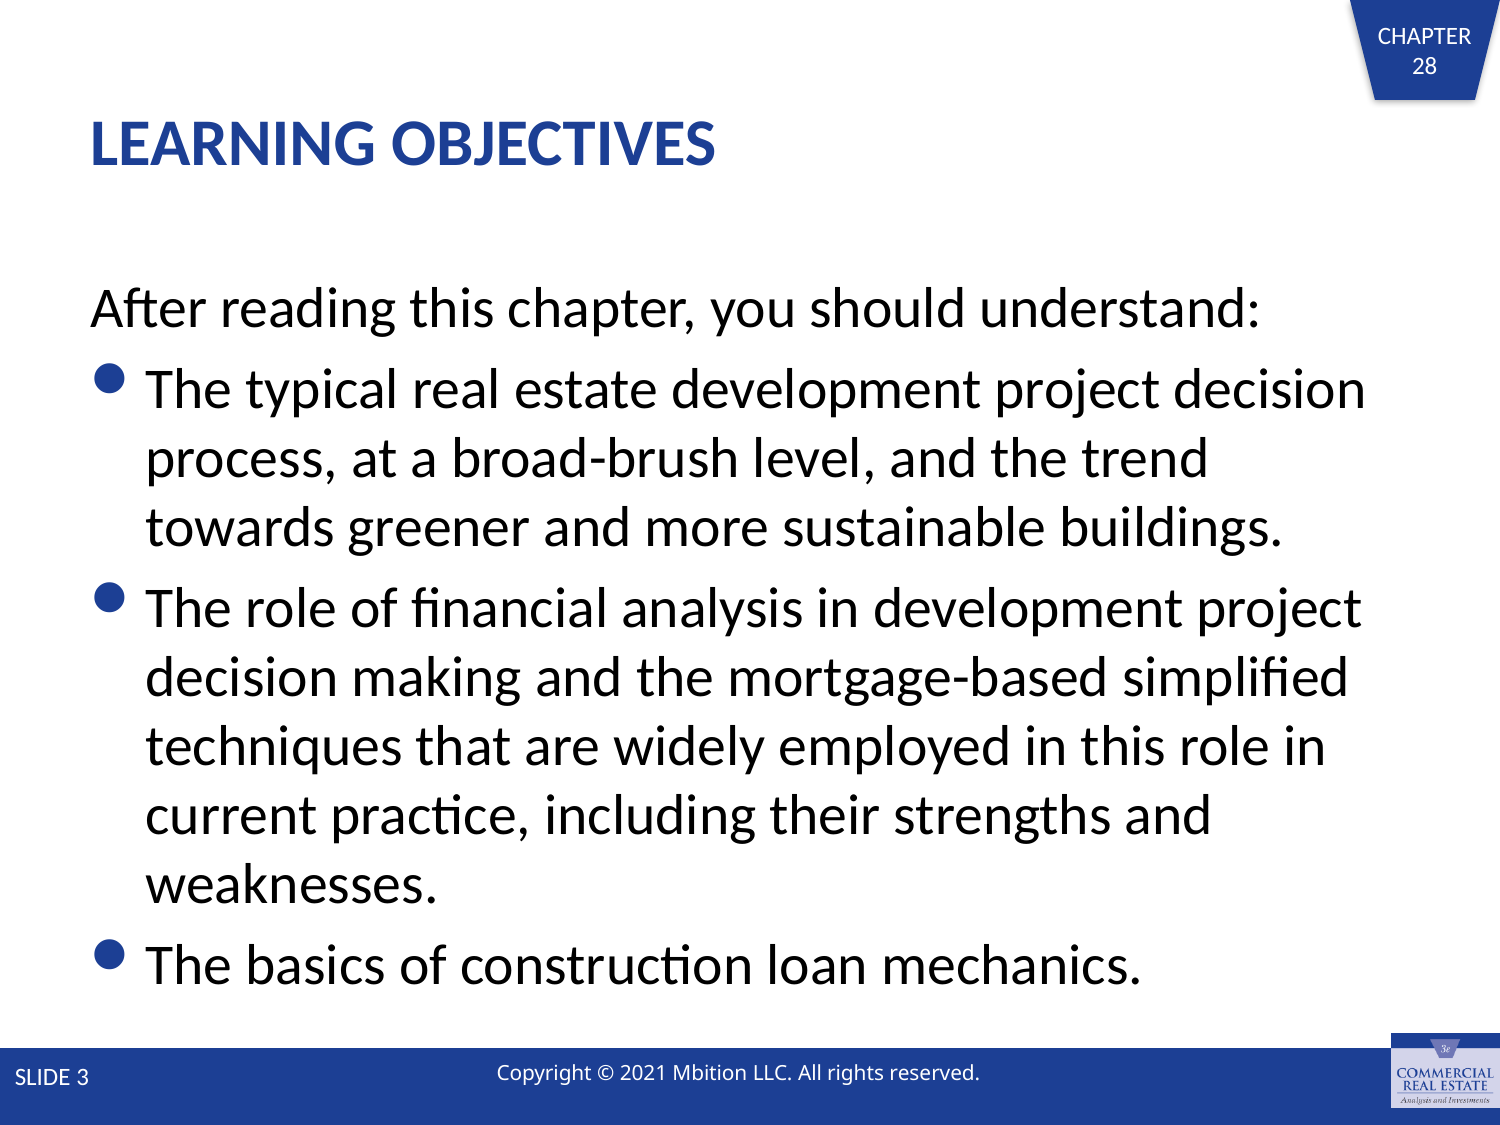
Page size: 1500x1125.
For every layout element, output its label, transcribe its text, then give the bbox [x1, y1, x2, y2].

picture [1391, 1033, 1500, 1108]
title LEARNING OBJECTIVES [75, 45, 1375, 233]
slide_number SLIDE 3 [0, 1052, 350, 1113]
list After reading this chapter, you should understand: The typical real estate development project decision process, at a broad-brush level, and the trend towards greener and more sustainable buildings. The role of financial analysis in development project decision making and the mortgage-based simplified techniques that are widely employed in this role in current practice, including their strengths and weaknesses. The basics of construction loan mechanics. [75, 262, 1425, 1005]
